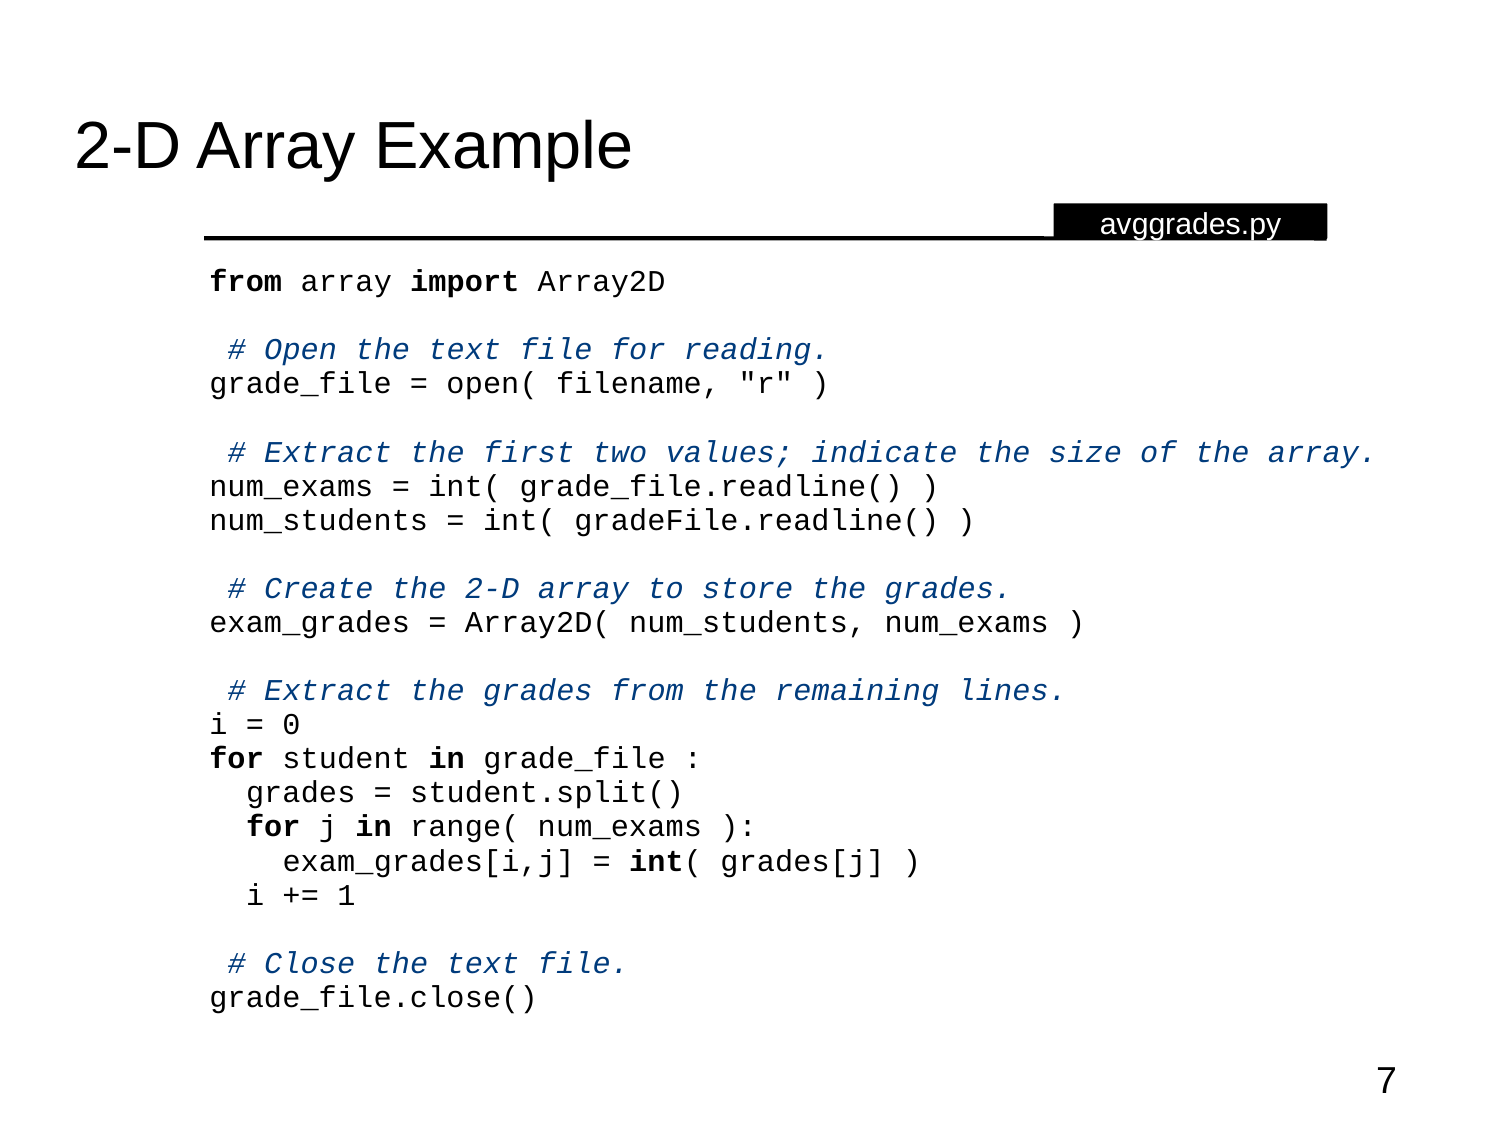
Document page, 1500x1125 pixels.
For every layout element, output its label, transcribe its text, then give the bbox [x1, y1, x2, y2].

text_box from array import Array2D # Open the text file for reading. grade_file = open( filename, "r" ) # Extract the first two values; indicate the size of the array. num_exams = int( grade_file.readline() ) num_students = int( gradeFile.readline() ) # Create the 2-D array to store the grades. exam_grades = Array2D( num_students, num_exams ) # Extract the grades from the remaining lines. i = 0 for student in grade_file : grades = student.split() for j in range( num_exams ): exam_grades[i,j] = int( grades[j] ) i += 1 # Close the text file. grade_file.close() [209, 262, 1371, 1016]
slide_number 7 [1361, 1054, 1425, 1103]
text_box avggrades.py [1054, 204, 1327, 239]
title 2-D Array Example [74, 44, 1429, 233]
